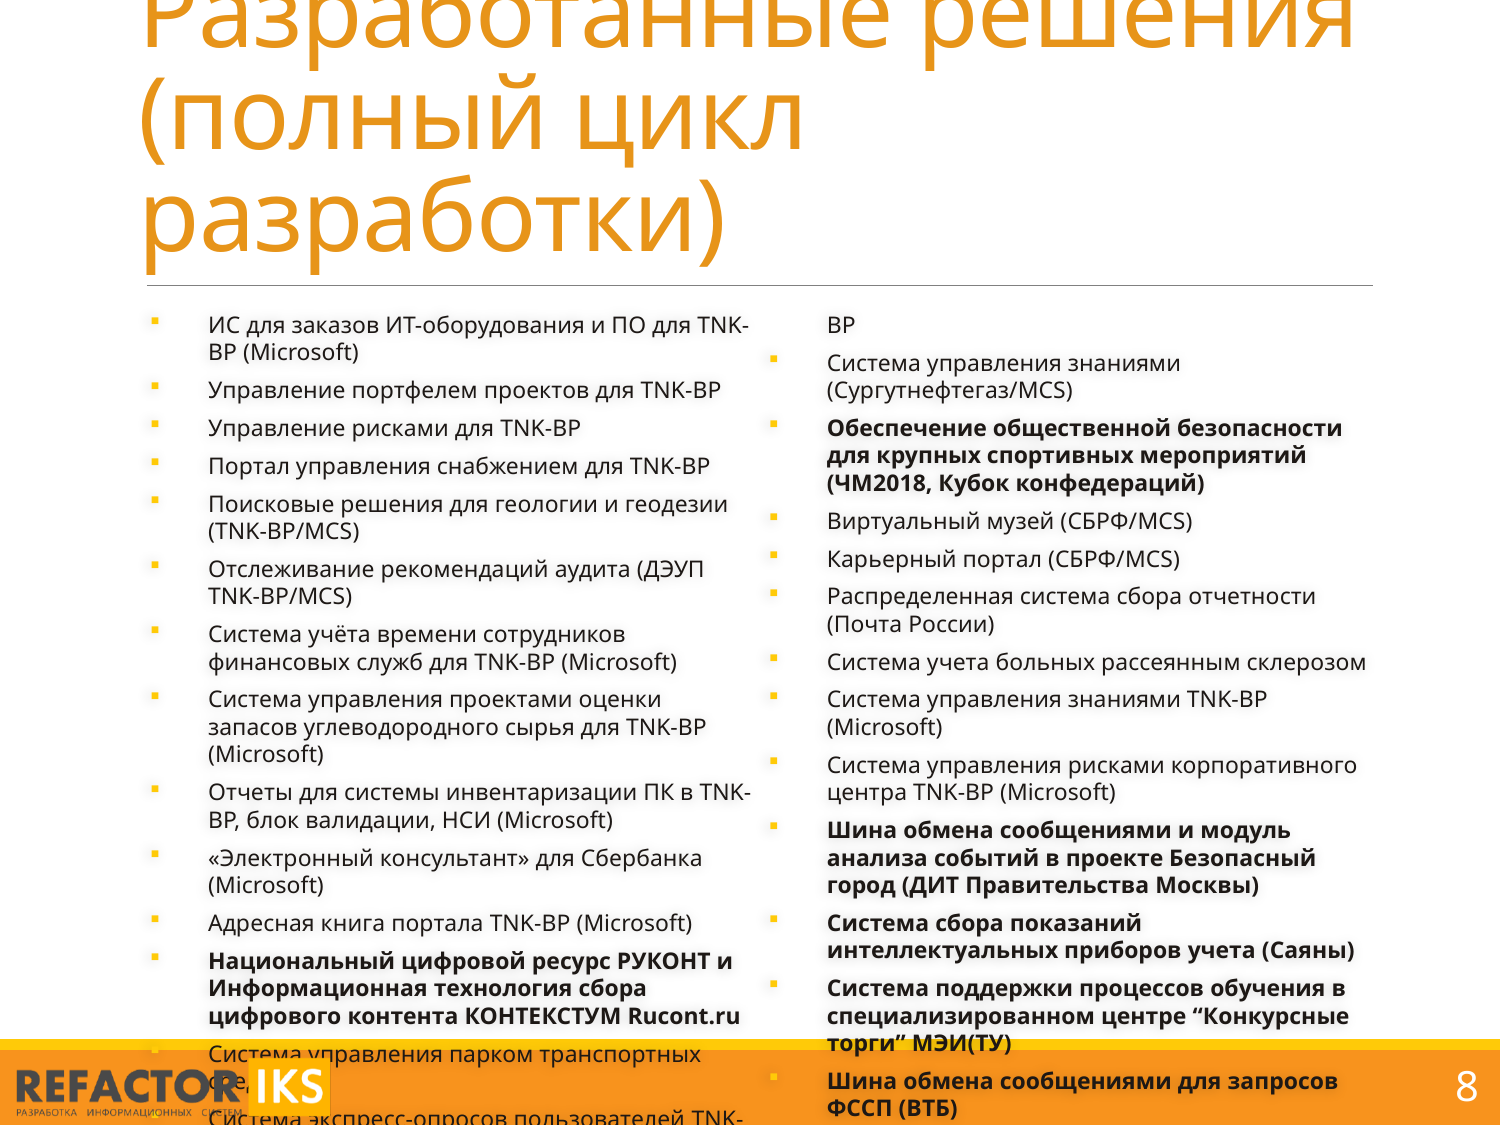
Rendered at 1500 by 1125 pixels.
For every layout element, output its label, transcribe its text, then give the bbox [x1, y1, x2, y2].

title Разработанные решения (полный цикл разработки) [123, 45, 1425, 279]
picture [2, 1034, 338, 1125]
list ИС для заказов ИТ-оборудования и ПО для TNK-BP (Microsoft) Управление портфелем проектов для TNK-BP Управление рисками для TNK-BP Портал управления снабжением для TNK-BP Поисковые решения для геологии и геодезии (TNK-BP/MCS) Отслеживание рекомендаций аудита (ДЭУП TNK-BP/MCS) Система учёта времени сотрудников финансовых служб для TNK-BP (Microsoft) Система управления проектами оценки запасов углеводородного сырья для TNK-BP (Microsoft) Отчеты для системы инвентаризации ПК в TNK-BP, блок валидации, НСИ (Microsoft) «Электронный консультант» для Сбербанка (Microsoft) Адресная книга портала TNK-BP (Microsoft) Национальный цифровой ресурс РУКОНТ и Информационная технология сбора цифрового контента КОНТЕКСТУМ Ruсont.ru Система управления парком транспортных средств Система экспресс-опросов пользователей TNK-BP Система управления знаниями (Сургутнефтегаз/MCS) Обеспечение общественной безопасности для крупных спортивных мероприятий (ЧМ2018, Кубок конфедераций) Виртуальный музей (СБРФ/MCS) Карьерный портал (СБРФ/MCS) Распределенная система сбора отчетности (Почта России) Система учета больных рассеянным склерозом Система управления знаниями TNK-BP (Microsoft) Система управления рисками корпоративного центра TNK-BP (Microsoft) Шина обмена сообщениями и модуль анализа событий в проекте Безопасный город (ДИТ Правительства Москвы) Система сбора показаний интеллектуальных приборов учета (Саяны) Система поддержки процессов обучения в специализированном центре “Конкурсные торги” МЭИ(ТУ) Шина обмена сообщениями для запросов ФССП (ВТБ) [135, 302, 1373, 988]
slide_number 8 [1332, 1058, 1495, 1119]
